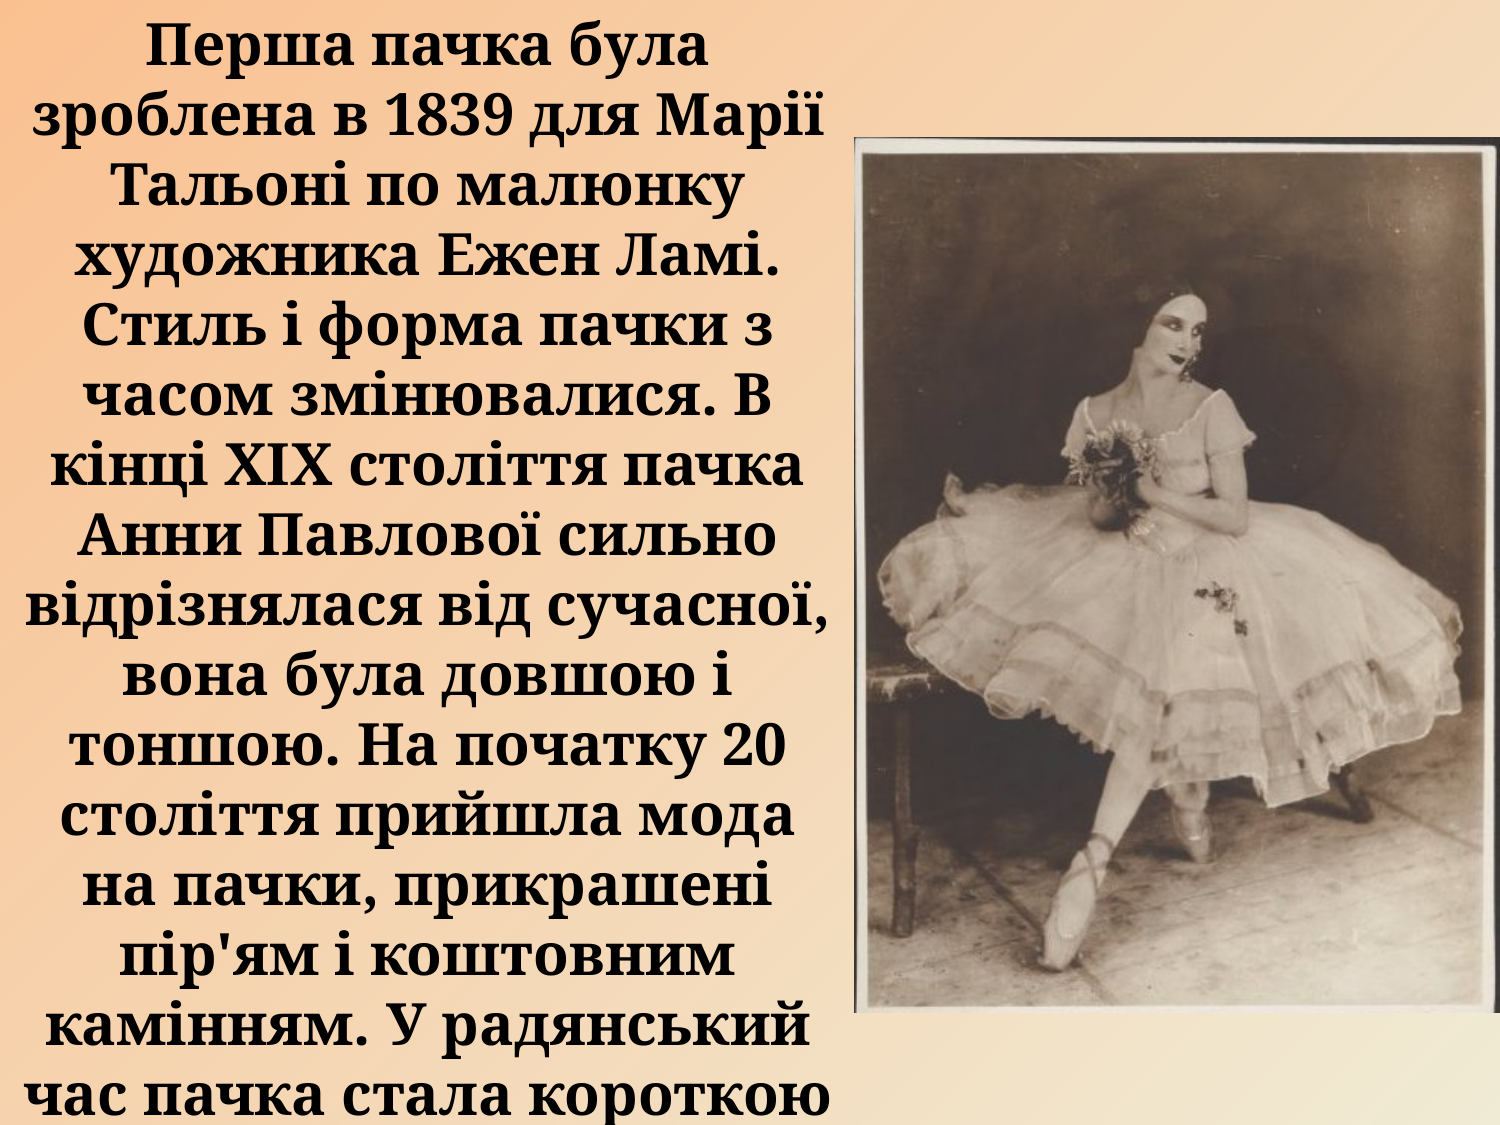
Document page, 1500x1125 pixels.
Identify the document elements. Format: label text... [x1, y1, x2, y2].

picture [854, 136, 1500, 1013]
text_box Перша пачка була зроблена в 1839 для Марії Тальоні по малюнку художника Ежен Ламі. Стиль і форма пачки з часом змінювалися. В кінці XIX століття пачка Анни Павлової сильно відрізнялася від сучасної, вона була довшою і тоншою. На початку 20 століття прийшла мода на пачки, прикрашені пір'ям і коштовним камінням. У радянський час пачка стала короткою і широкою. [0, 0, 857, 1125]
